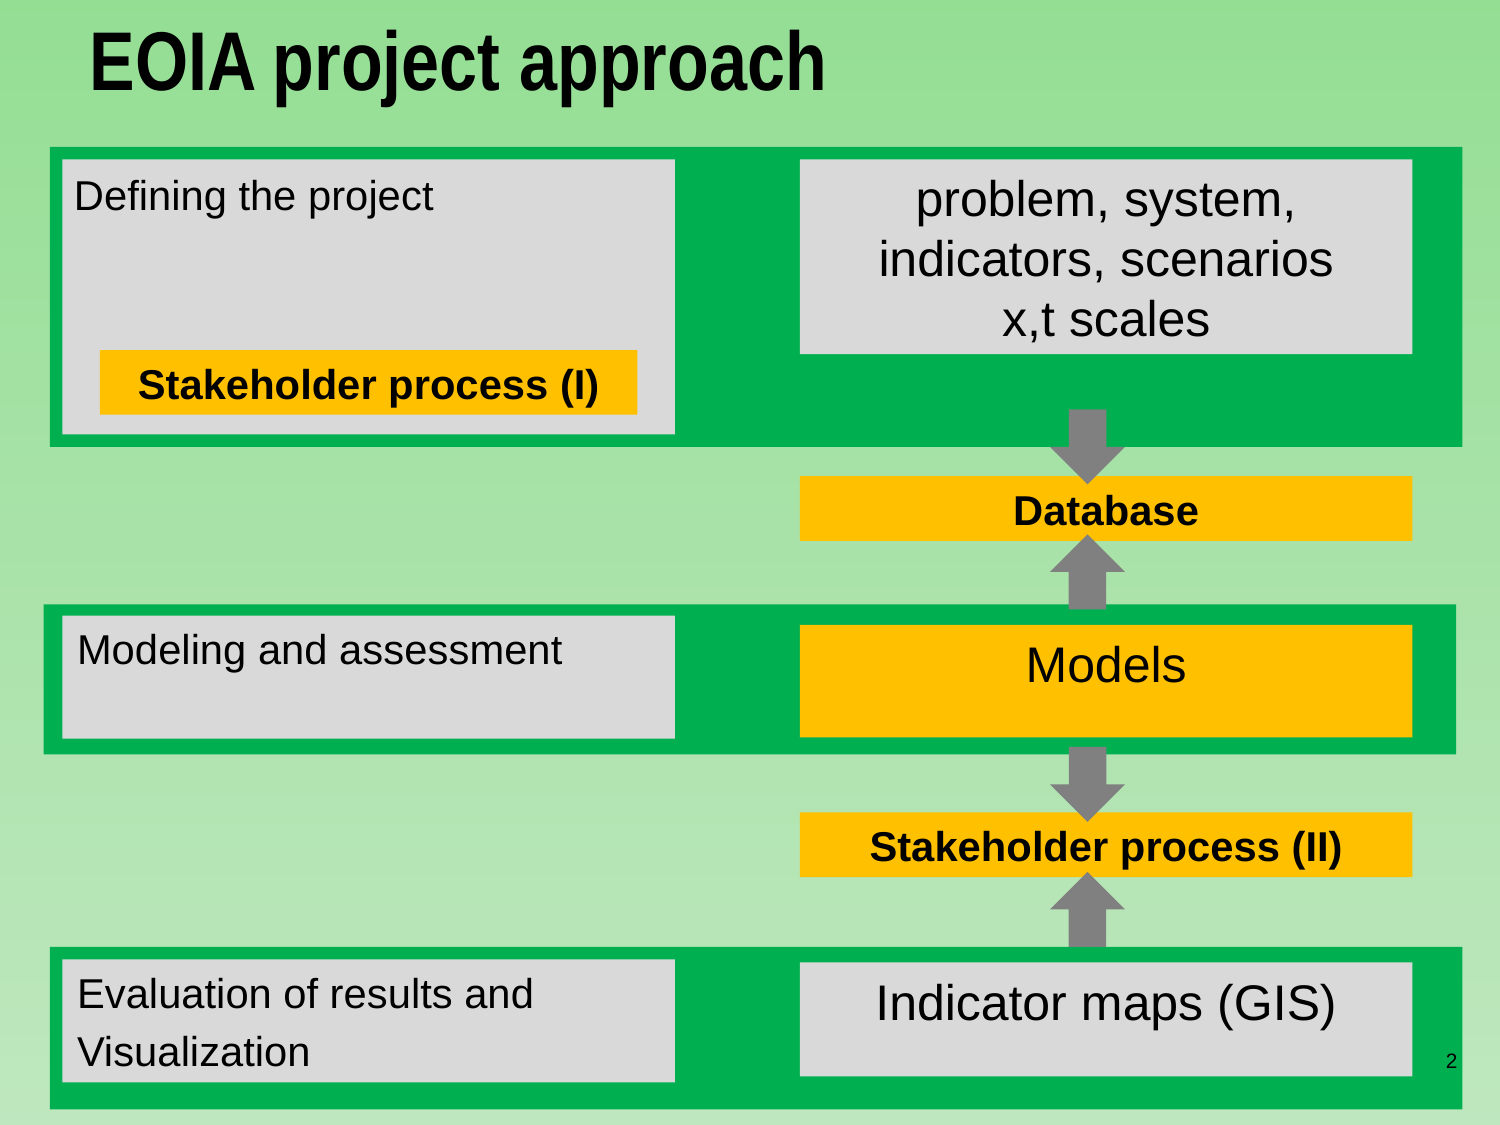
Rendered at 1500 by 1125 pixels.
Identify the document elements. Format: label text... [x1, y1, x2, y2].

text_box [1048, 532, 1127, 612]
text_box [48, 145, 1464, 449]
slide_number 2 [1395, 1034, 1458, 1113]
text_box Indicator maps (GIS) [799, 962, 1413, 1077]
text_box [1048, 407, 1127, 487]
text_box Evaluation of results and Visualization [62, 959, 675, 1083]
text_box [1048, 869, 1127, 949]
text_box Modeling and assessment [62, 615, 675, 739]
text_box [1048, 744, 1127, 824]
text_box [48, 945, 1464, 1111]
text_box Stakeholder process (II) [799, 812, 1413, 878]
list Defining the project [62, 159, 676, 435]
text_box problem, system, indicators, scenarios x,t scales [799, 159, 1413, 355]
text_box [42, 602, 1458, 756]
title EOIA project approach [75, 0, 1425, 188]
text_box Database [799, 476, 1413, 541]
text_box Models [799, 624, 1413, 738]
text_box Stakeholder process (I) [99, 350, 638, 415]
